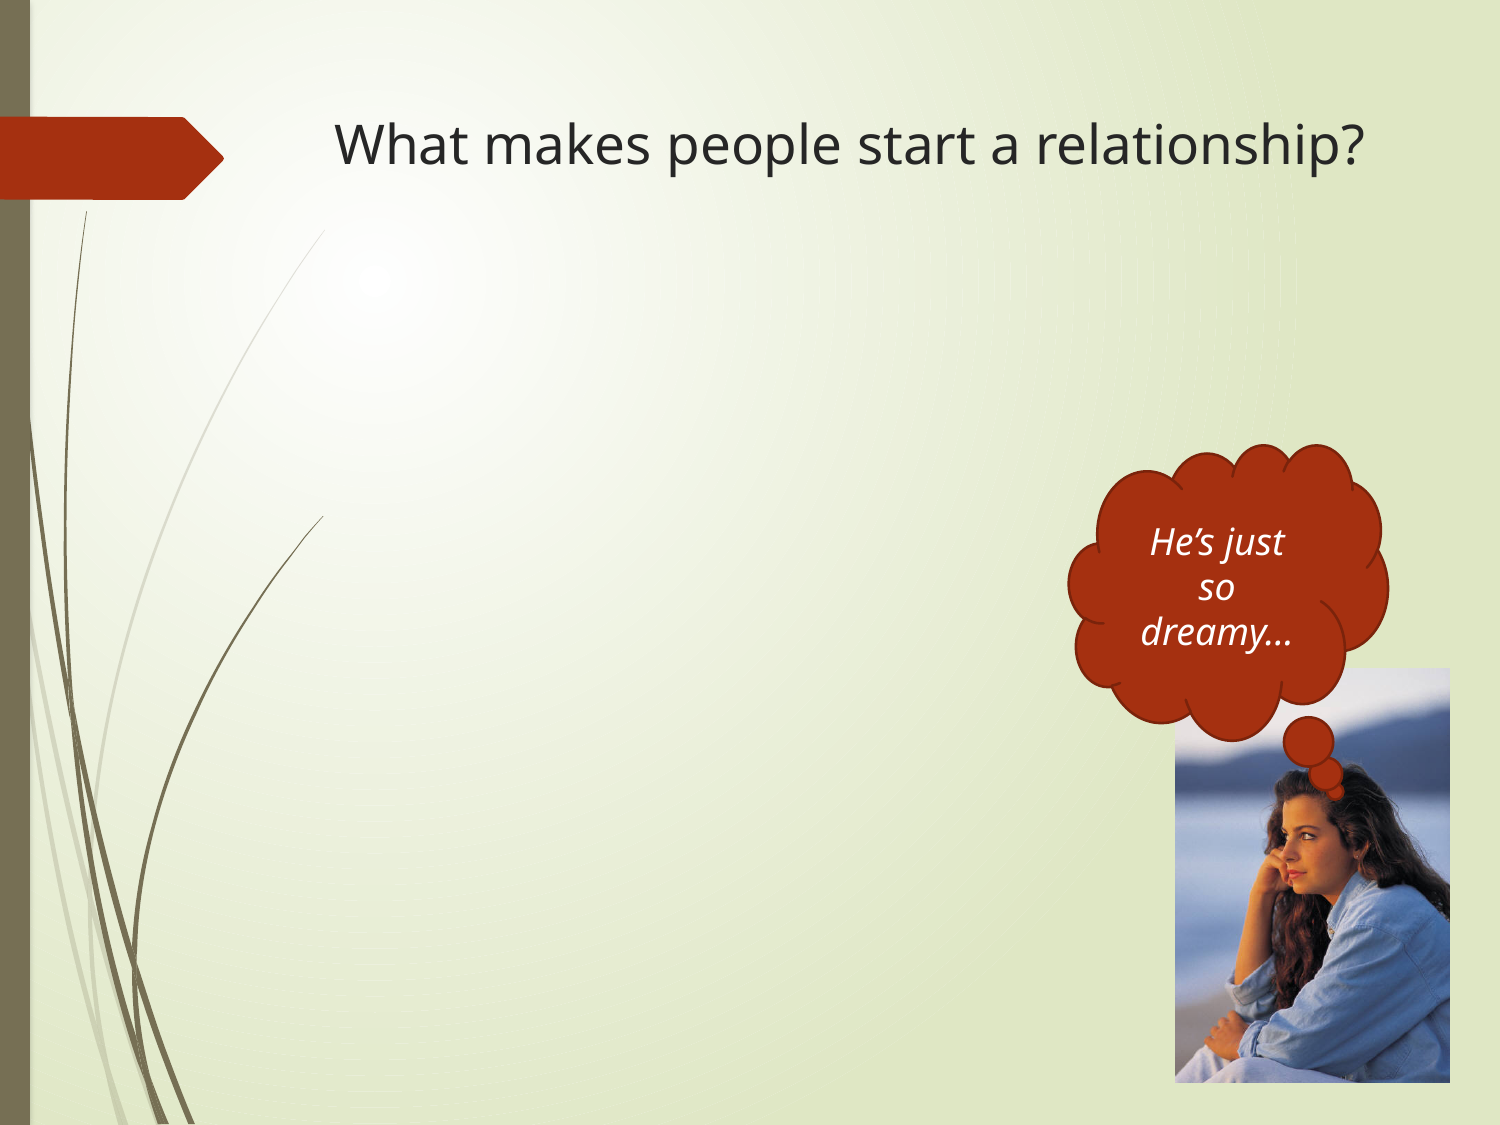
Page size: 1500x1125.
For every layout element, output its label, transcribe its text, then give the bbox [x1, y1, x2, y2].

picture [1174, 668, 1450, 1084]
title What makes people start a relationship? [319, 102, 1400, 313]
text_box He’s just so dreamy… [1067, 444, 1390, 725]
